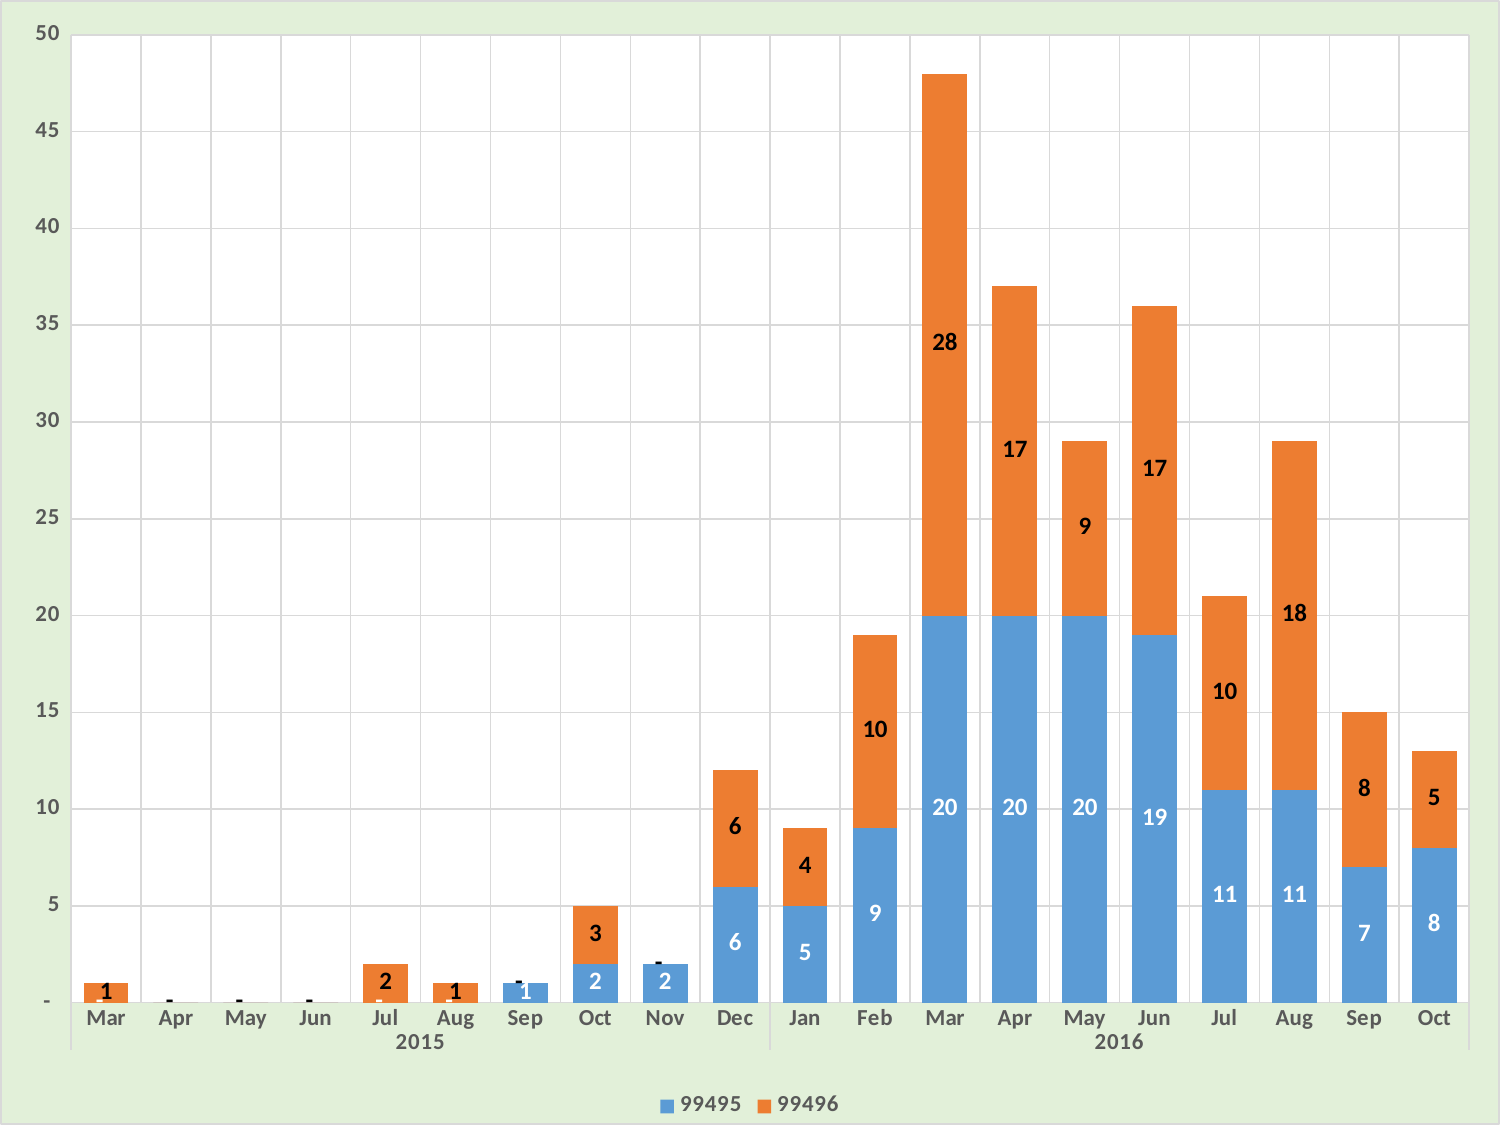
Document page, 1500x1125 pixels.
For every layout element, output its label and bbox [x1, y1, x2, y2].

chart [0, 0, 1500, 1125]
